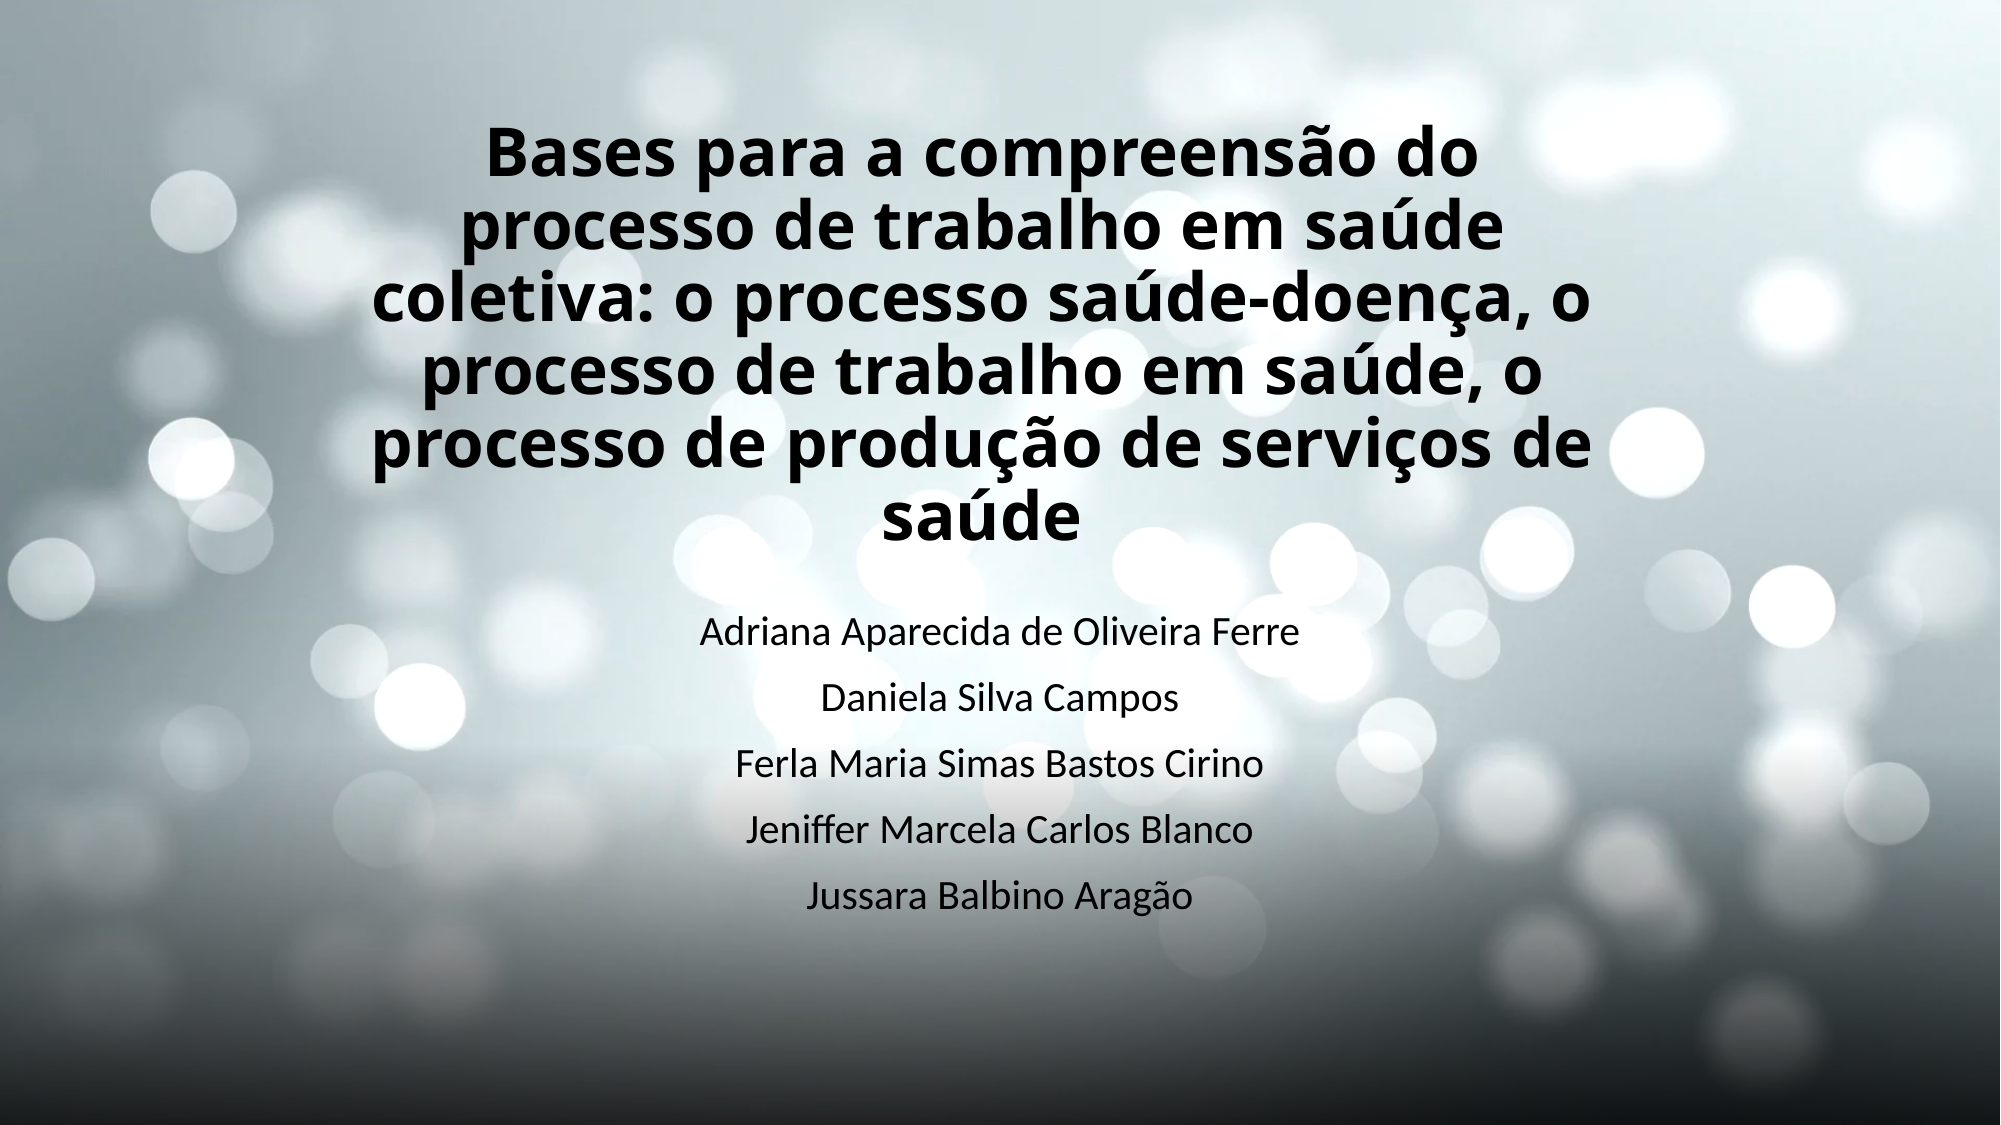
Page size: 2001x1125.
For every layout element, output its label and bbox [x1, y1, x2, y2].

text_box [0, 0, 2000, 1125]
